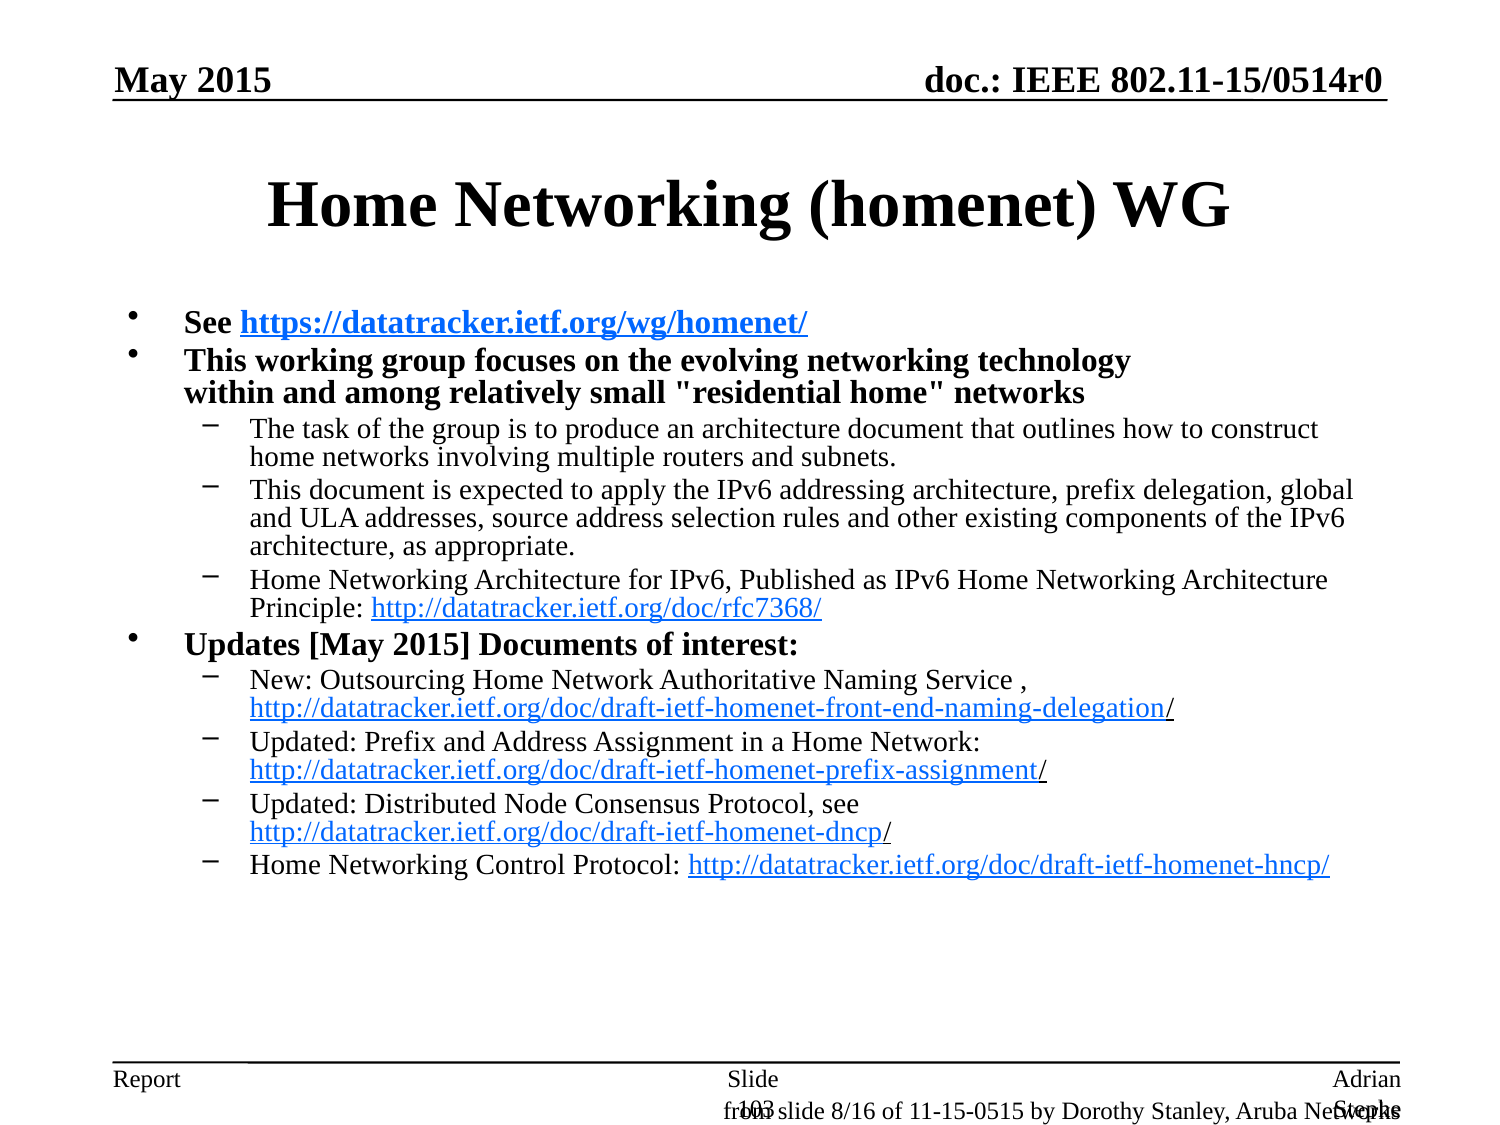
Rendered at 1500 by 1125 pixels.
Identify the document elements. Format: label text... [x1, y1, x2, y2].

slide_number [114, 54, 374, 101]
title Home Networking (homenet) WG [112, 112, 1388, 288]
slide_number Slide 103 [711, 1061, 801, 1087]
text_box from slide 8/16 of 11-15-0515 by Dorothy Stanley, Aruba Networks [343, 1087, 1417, 1125]
footer Adrian Stephens, Intel [1324, 1061, 1402, 1087]
list See https://datatracker.ietf.org/wg/homenet/ This working group focuses on the evolving networking technology within and among relatively small "residential home" networks The task of the group is to produce an architecture document that outlines how to construct home networks involving multiple routers and subnets. This document is expected to apply the IPv6 addressing architecture, prefix delegation, global and ULA addresses, source address selection rules and other existing components of the IPv6 architecture, as appropriate. Home Networking Architecture for IPv6, Published as IPv6 Home Networking Architecture Principle: http://datatracker.ietf.org/doc/rfc7368/ Updates [May 2015] Documents of interest: New: Outsourcing Home Network Authoritative Naming Service , http://datatracker.ietf.org/doc/draft-ietf-homenet-front-end-naming-delegation/ Updated: Prefix and Address Assignment in a Home Network: http://datatracker.ietf.org/doc/draft-ietf-homenet-prefix-assignment/ Updated: Distributed Node Consensus Protocol, see http://datatracker.ietf.org/doc/draft-ietf-homenet-dncp/ Home Networking Control Protocol: http://datatracker.ietf.org/doc/draft-ietf-homenet-hncp/ [112, 299, 1388, 975]
